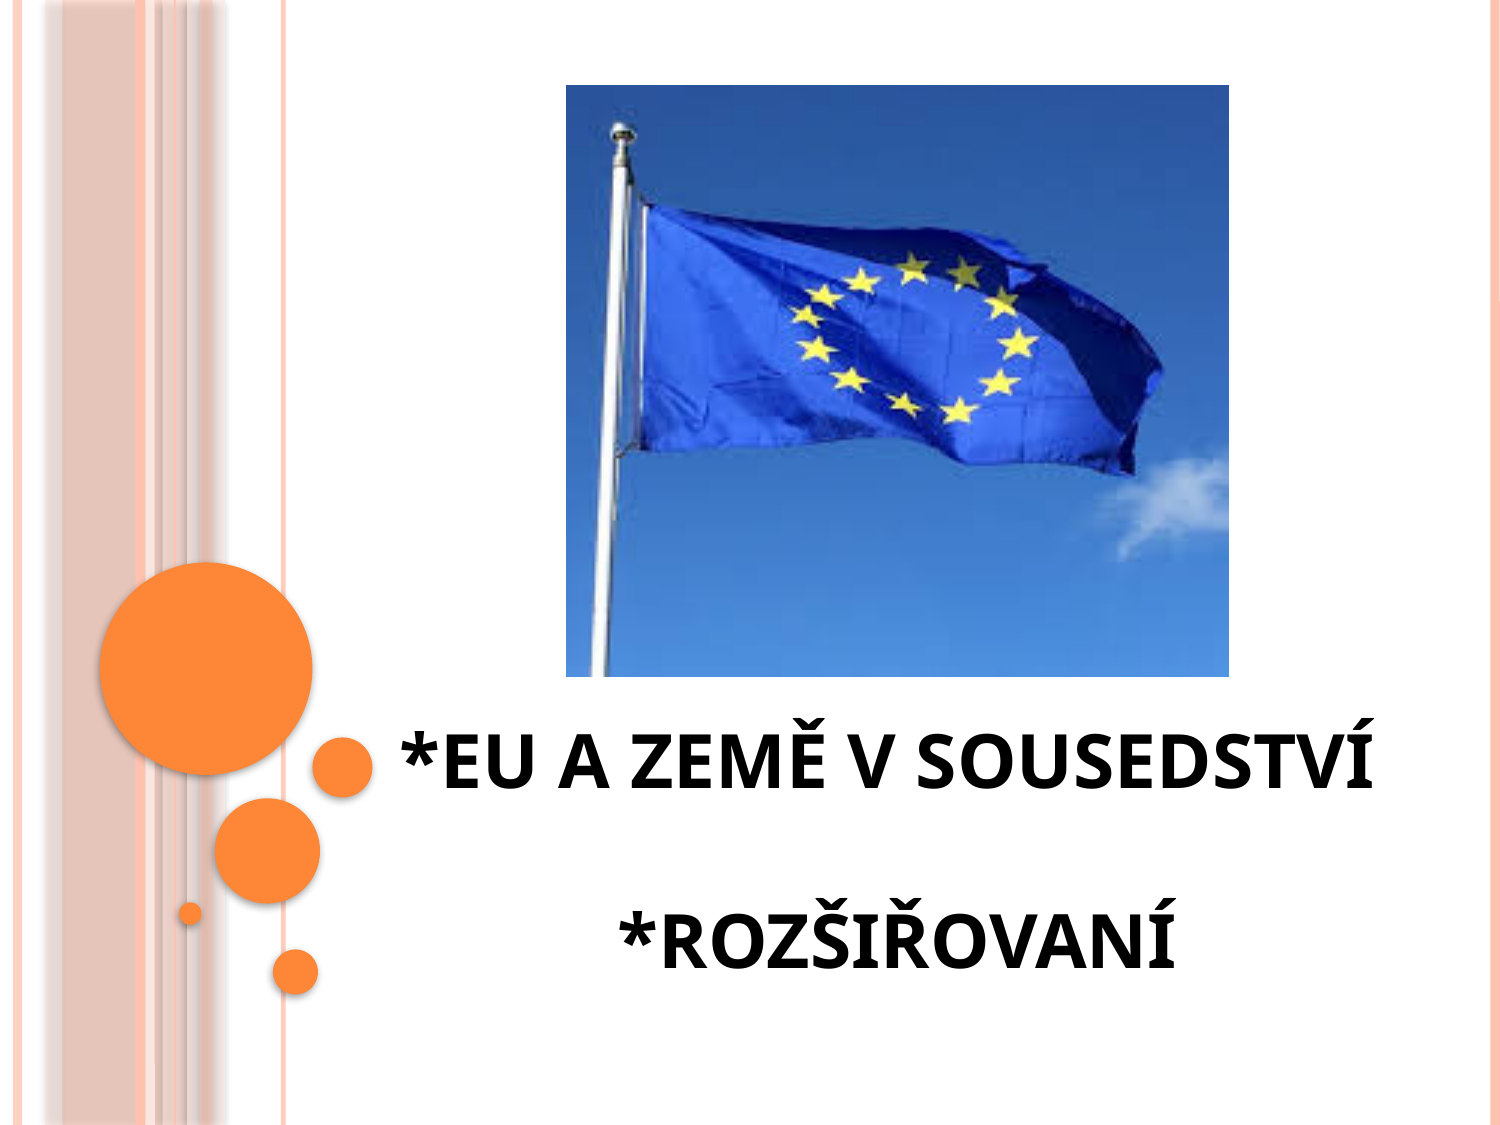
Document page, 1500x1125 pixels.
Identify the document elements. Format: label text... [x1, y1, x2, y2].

picture [566, 85, 1229, 677]
title *EU a země v sousedství *rozšiřovaní [348, 562, 1447, 992]
